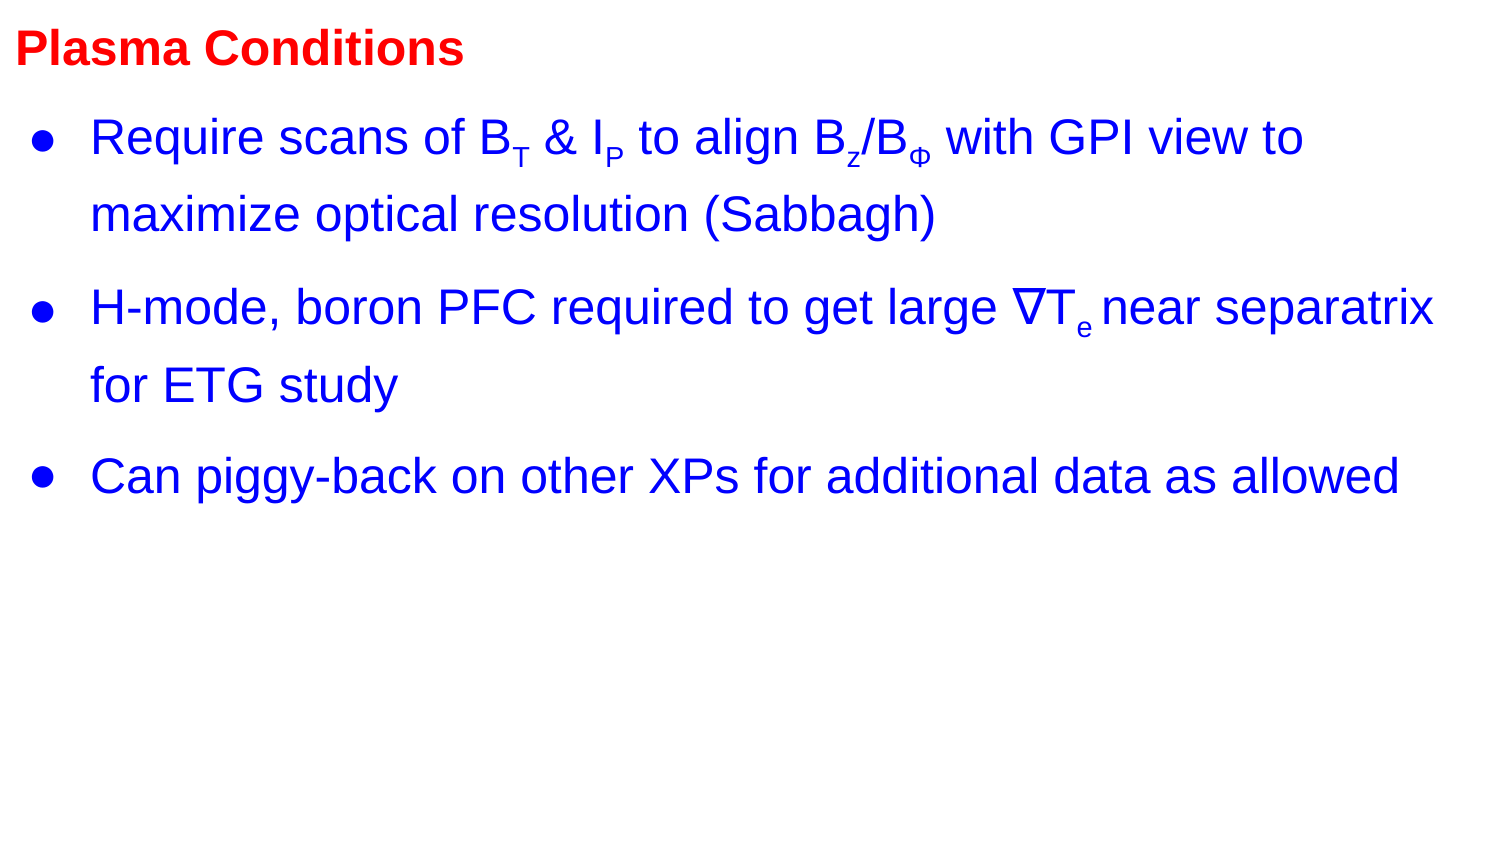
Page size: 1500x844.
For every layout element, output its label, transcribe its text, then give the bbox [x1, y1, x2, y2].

title Plasma Conditions [0, 0, 1350, 79]
list Require scans of BT & IP to align Bz/BΦ with GPI view to maximize optical resolution (Sabbagh) H-mode, boron PFC required to get large ∇Te near separatrix for ETG study Can piggy-back on other XPs for additional data as allowed [0, 79, 1500, 808]
